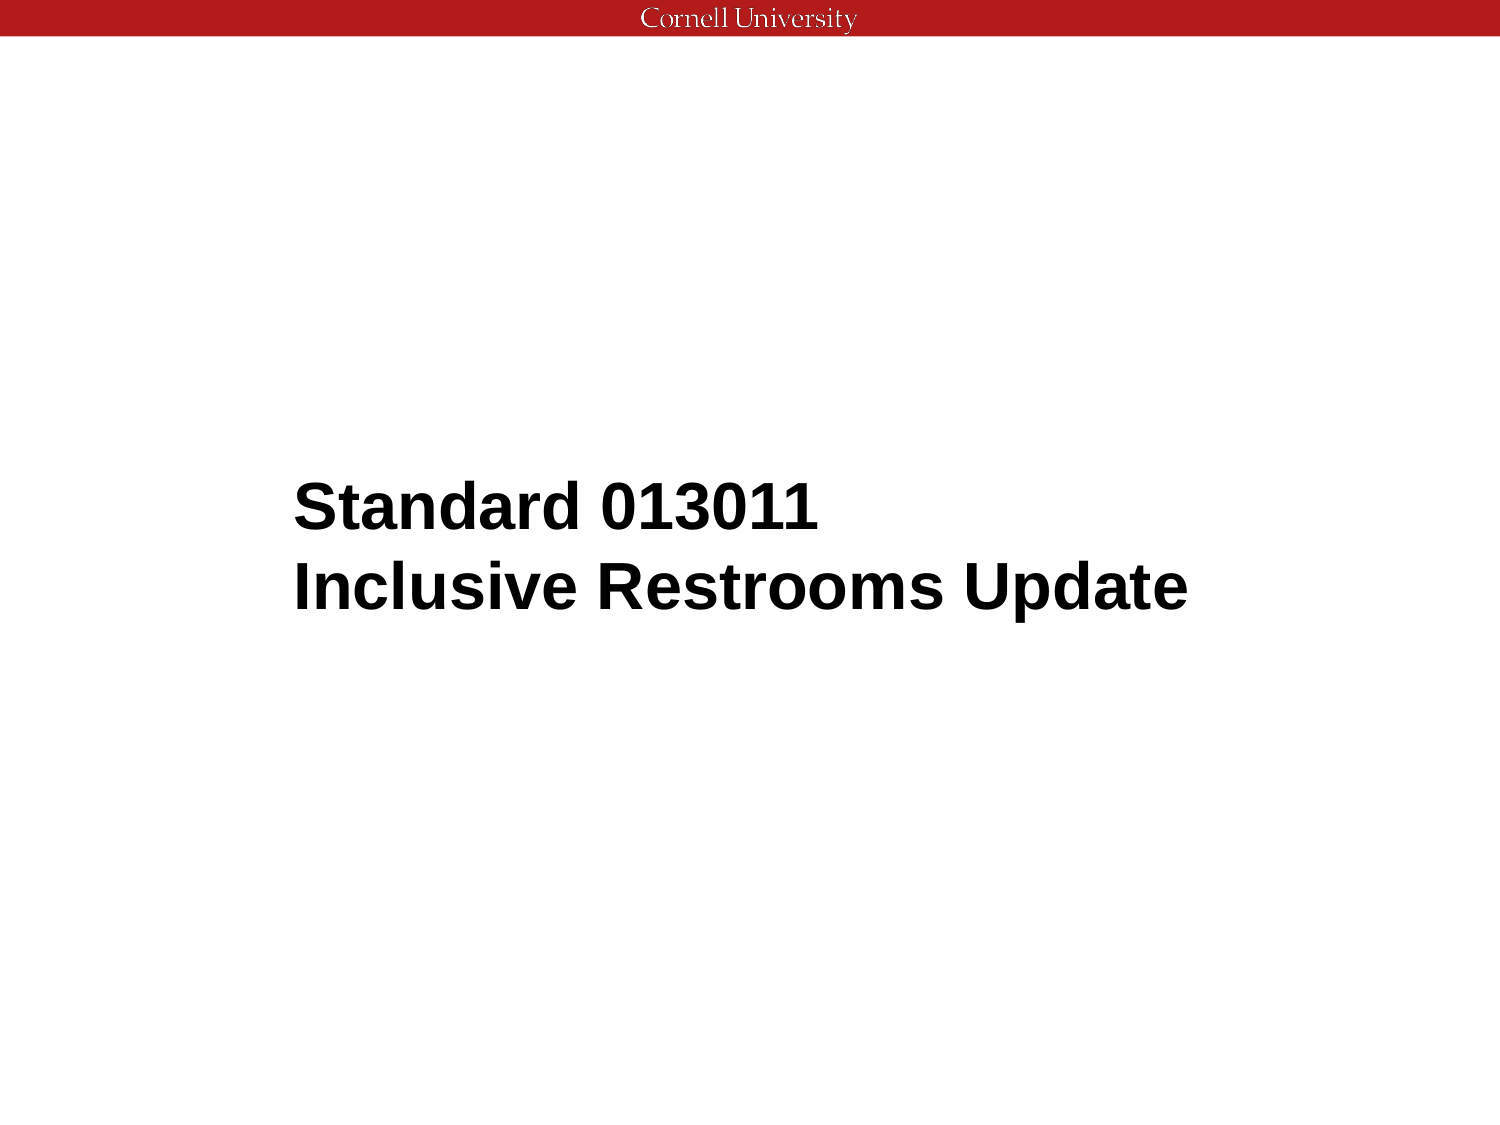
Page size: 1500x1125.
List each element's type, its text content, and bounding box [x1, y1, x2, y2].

list Standard 013011 Inclusive Restrooms Update [293, 462, 1207, 705]
picture [634, 0, 858, 60]
